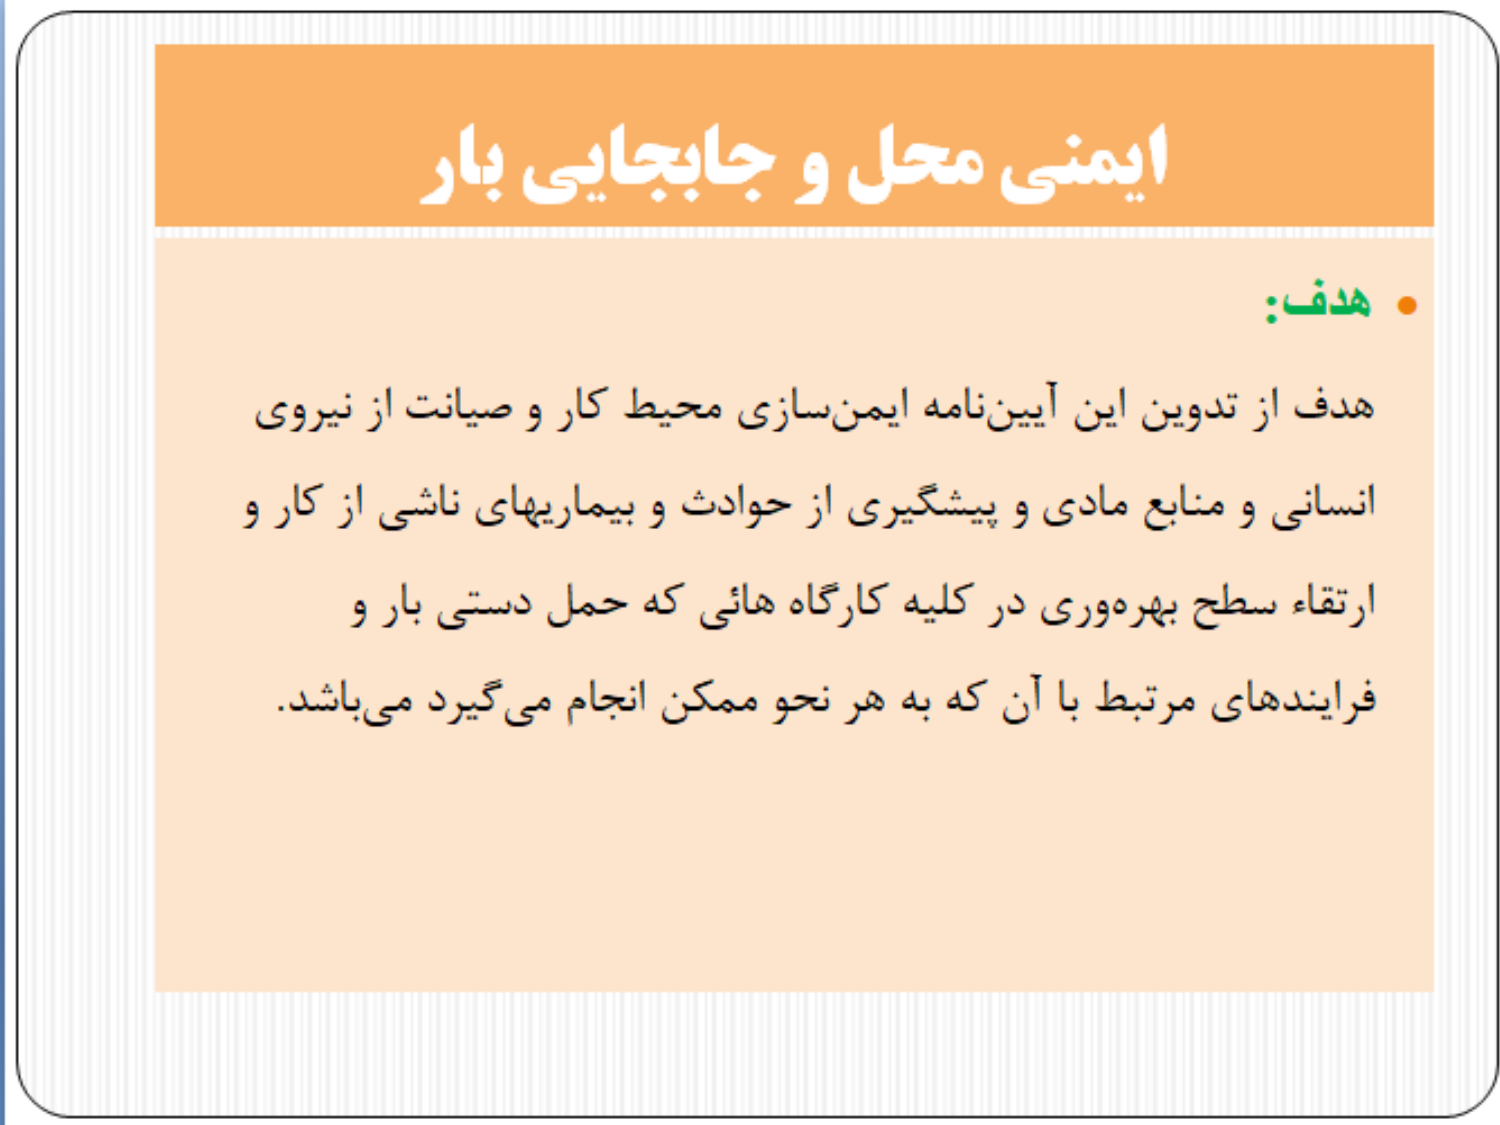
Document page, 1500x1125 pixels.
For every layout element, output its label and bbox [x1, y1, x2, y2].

list [0, 0, 1500, 1125]
